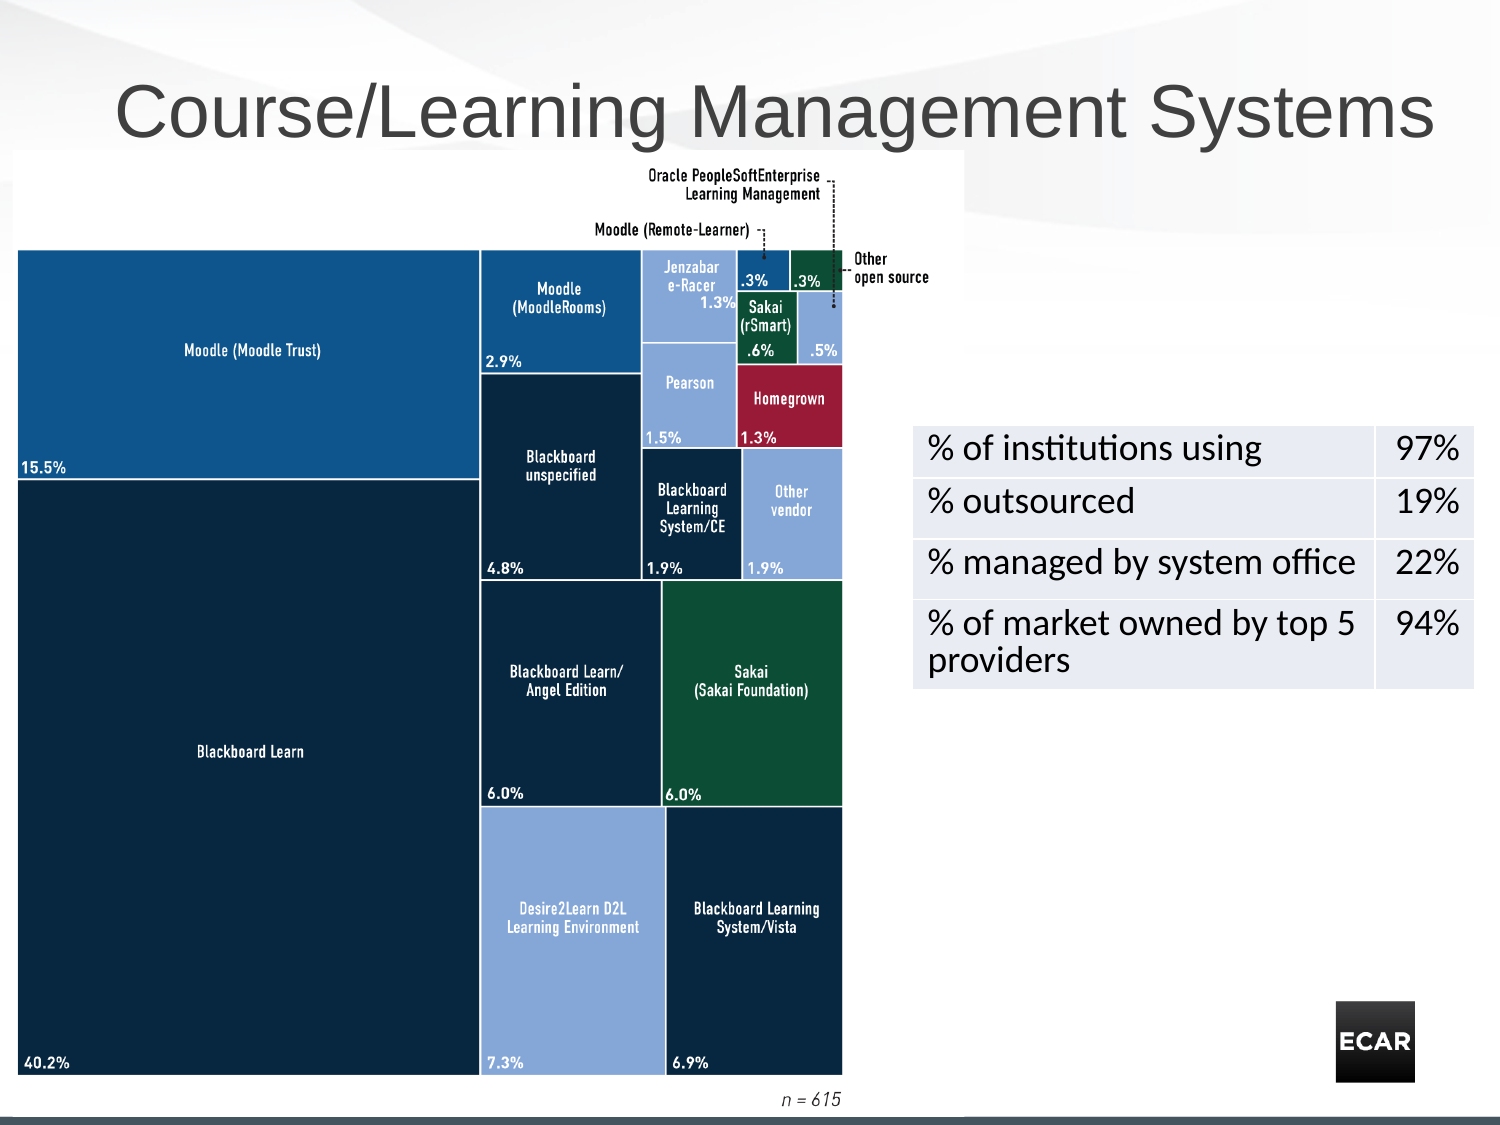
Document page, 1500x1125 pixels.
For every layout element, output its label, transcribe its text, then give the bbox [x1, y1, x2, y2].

table_cell 22% [1376, 540, 1474, 599]
table_cell 94% [1376, 600, 1474, 689]
table_cell % managed by system office [969, 540, 1374, 599]
table_cell % outsourced [969, 479, 1374, 538]
table_header 97% [1376, 426, 1474, 477]
picture [0, 0, 1500, 1125]
title Course/Learning Management Systems [99, 55, 1500, 176]
table_cell % of market owned by top 5 providers [969, 600, 1374, 689]
table_header % of institutions using [969, 426, 1374, 477]
table_cell 19% [1376, 479, 1474, 538]
